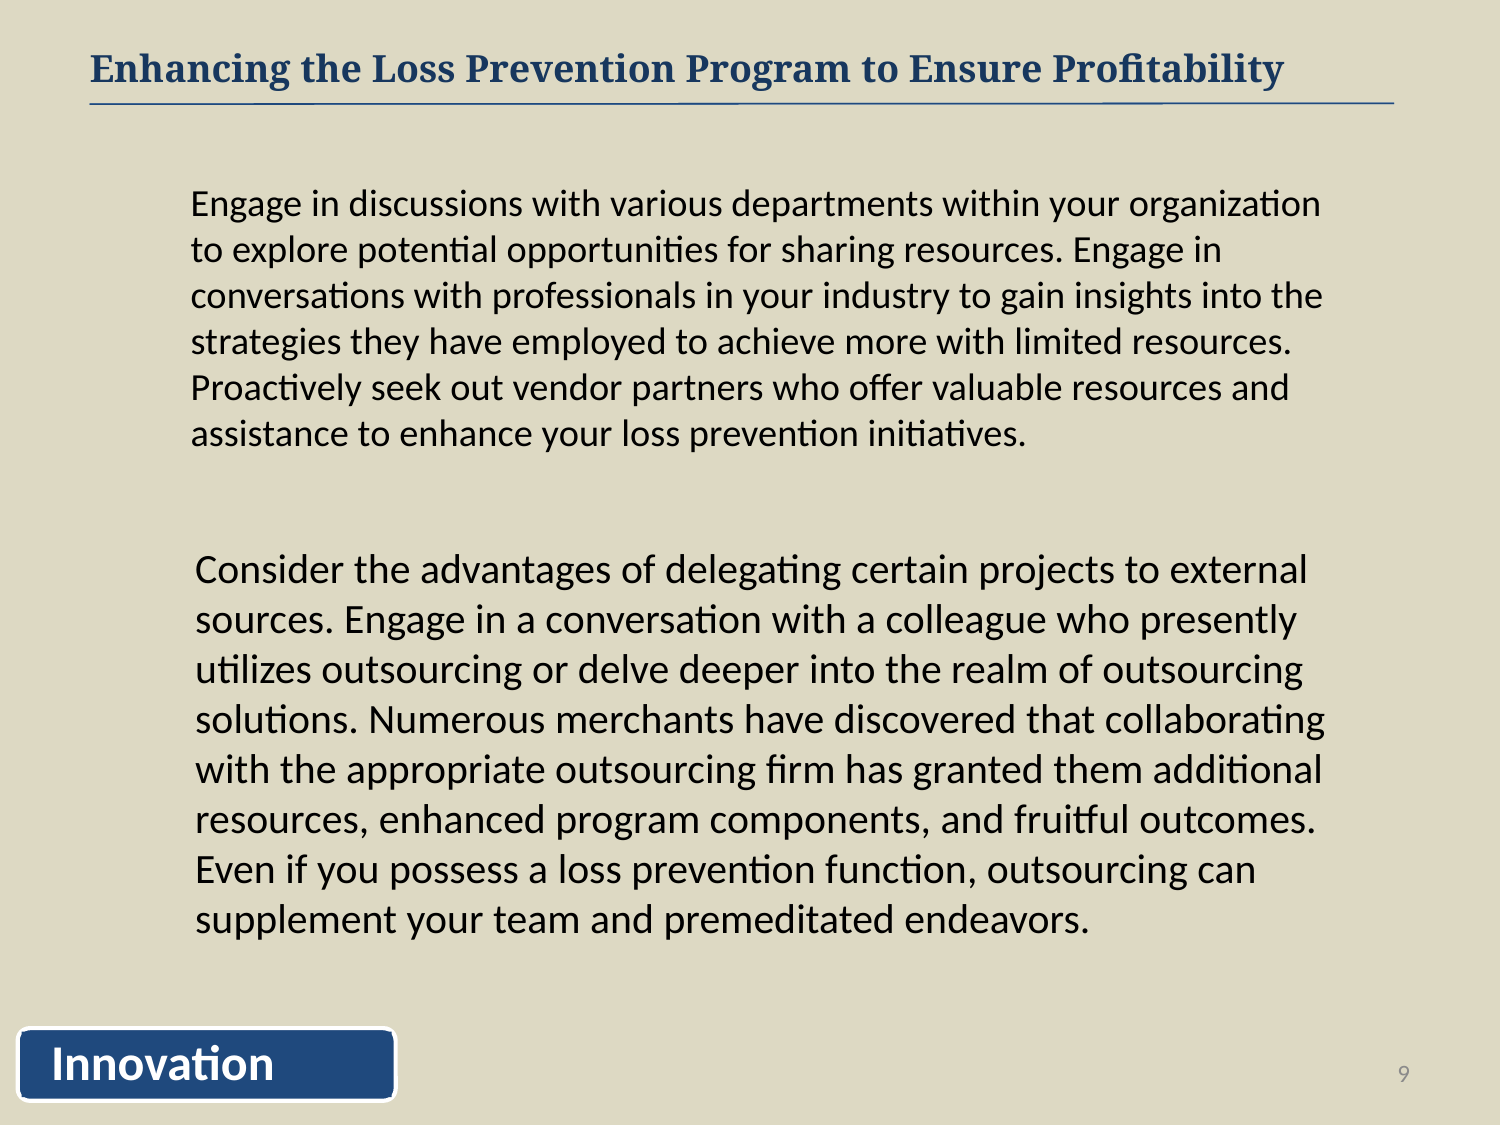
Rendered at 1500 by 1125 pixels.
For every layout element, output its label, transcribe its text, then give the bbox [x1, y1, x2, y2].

slide_number 9 [1074, 1042, 1425, 1103]
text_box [17, 1027, 396, 1101]
text_box Engage in discussions with various departments within your organization to explore potential opportunities for sharing resources. Engage in conversations with professionals in your industry to gain insights into the strategies they have employed to achieve more with limited resources. Proactively seek out vendor partners who offer valuable resources and assistance to enhance your loss prevention initiatives. [123, 170, 1343, 501]
text_box Consider the advantages of delegating certain projects to external sources. Engage in a conversation with a colleague who presently utilizes outsourcing or delve deeper into the realm of outsourcing solutions. Numerous merchants have discovered that collaborating with the appropriate outsourcing firm has granted them additional resources, enhanced program components, and fruitful outcomes. Even if you possess a loss prevention function, outsourcing can supplement your team and premeditated endeavors. [123, 533, 1343, 1030]
text_box Enhancing the Loss Prevention Program to Ensure Profitability [74, 37, 1425, 98]
